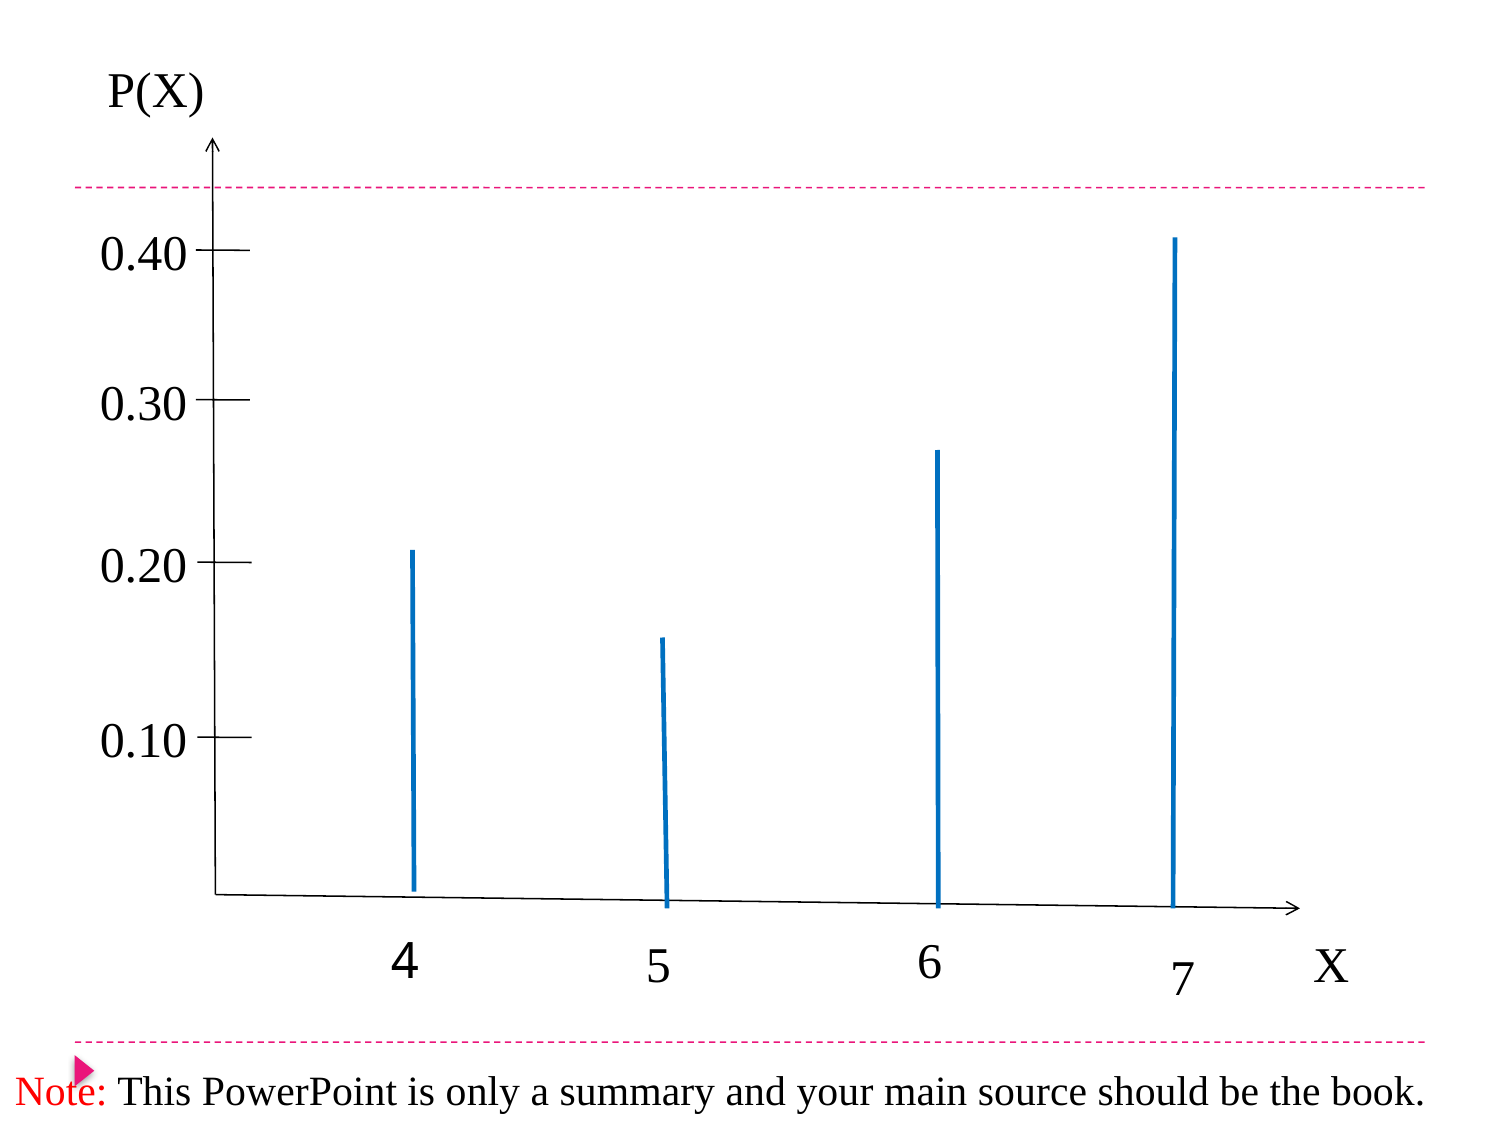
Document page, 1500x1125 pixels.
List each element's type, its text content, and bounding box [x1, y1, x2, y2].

text_box 0.10 [61, 686, 189, 789]
text_box 0.20 [61, 511, 189, 614]
text_box Note: This PowerPoint is only a summary and your main source should be the book. [0, 1056, 1463, 1121]
text_box X [1305, 911, 1414, 1014]
text_box 0.40 [61, 198, 189, 302]
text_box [195, 137, 1301, 1026]
text_box P(X) [73, 36, 239, 139]
text_box 0.30 [61, 348, 189, 452]
